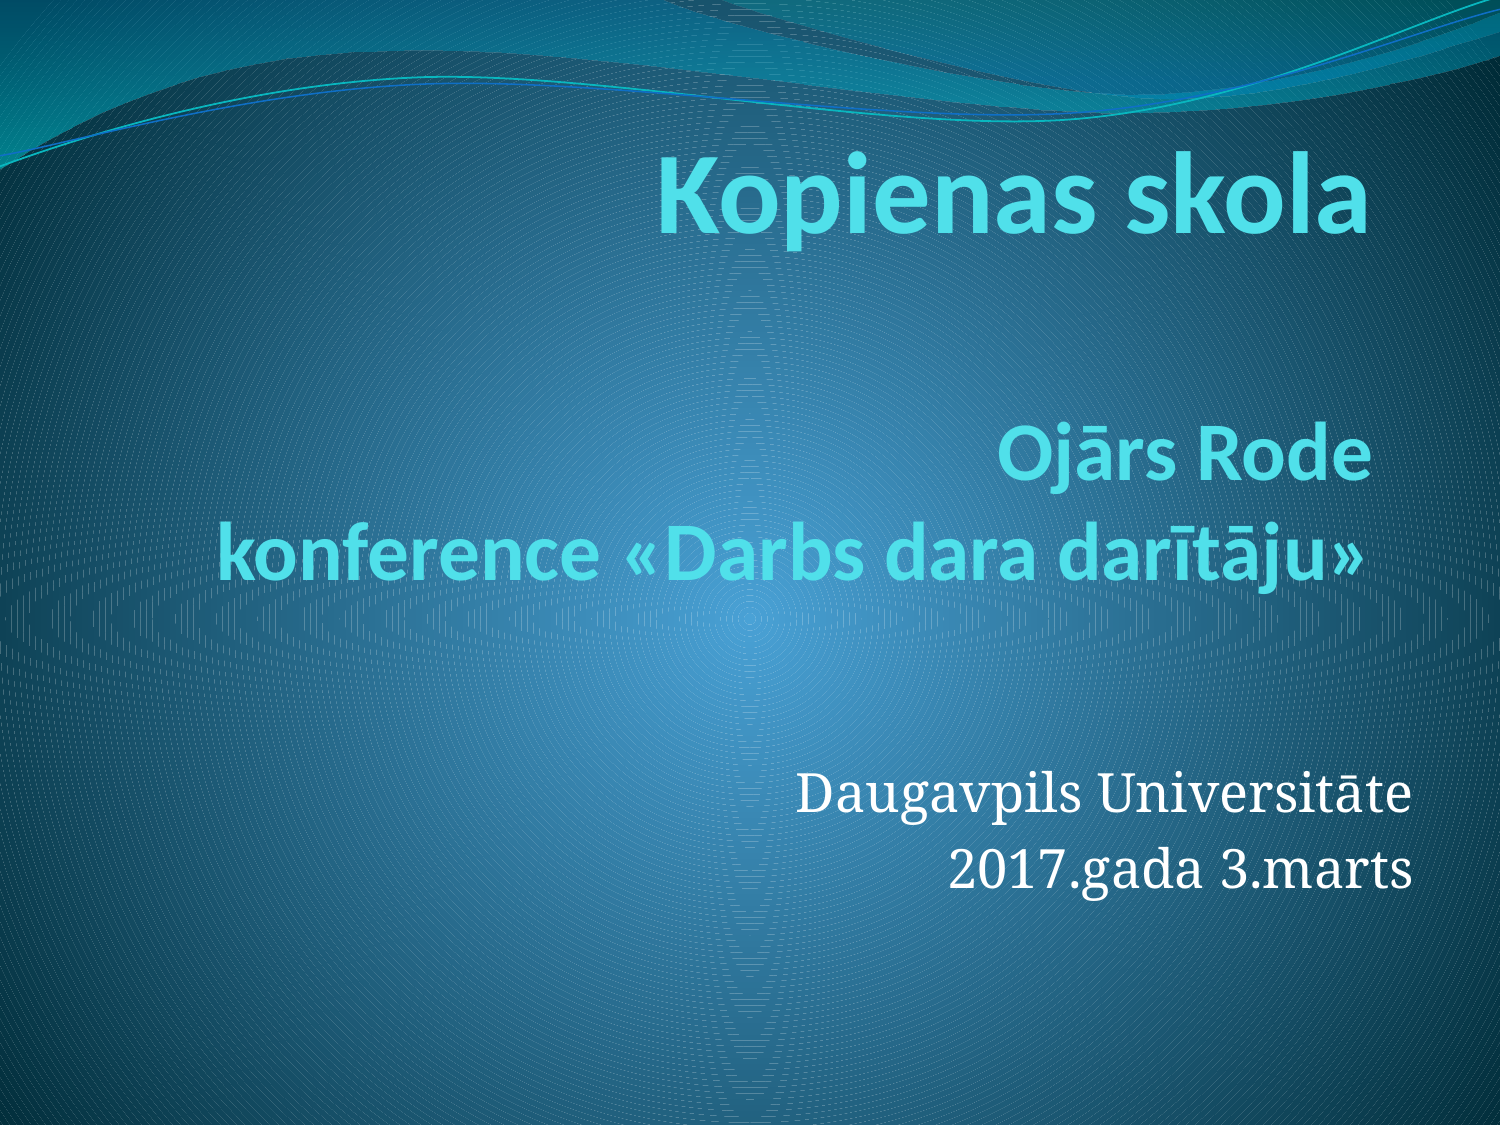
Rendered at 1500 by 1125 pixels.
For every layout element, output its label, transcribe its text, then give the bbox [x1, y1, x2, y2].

subtitle Daugavpils Universitāte 2017.gada 3.marts [135, 751, 1425, 1039]
title Kopienas skola Ojārs Rode konference «Darbs dara darītāju» [88, 30, 1377, 698]
